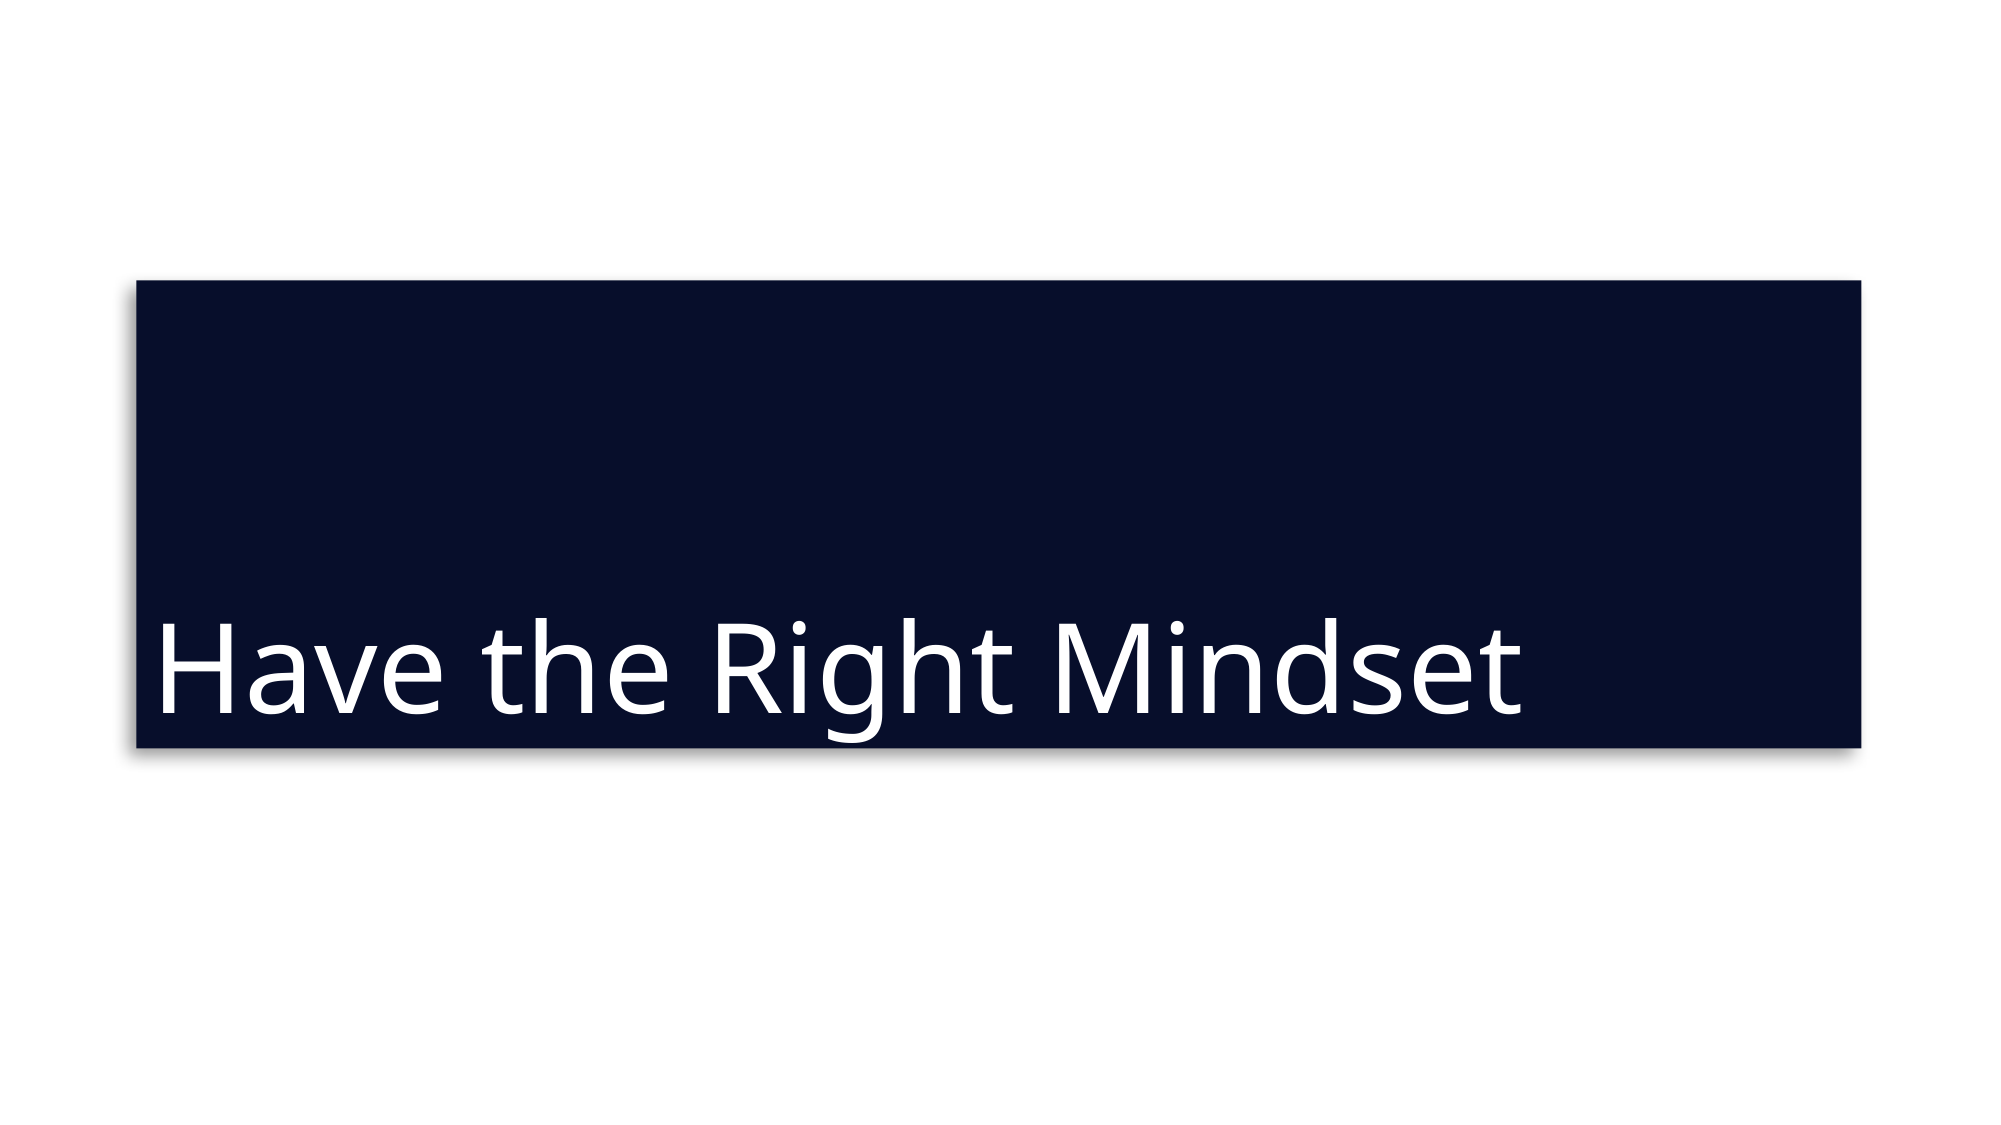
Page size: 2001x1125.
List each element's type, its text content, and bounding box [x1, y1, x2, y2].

title Have the Right Mindset [136, 280, 1862, 749]
